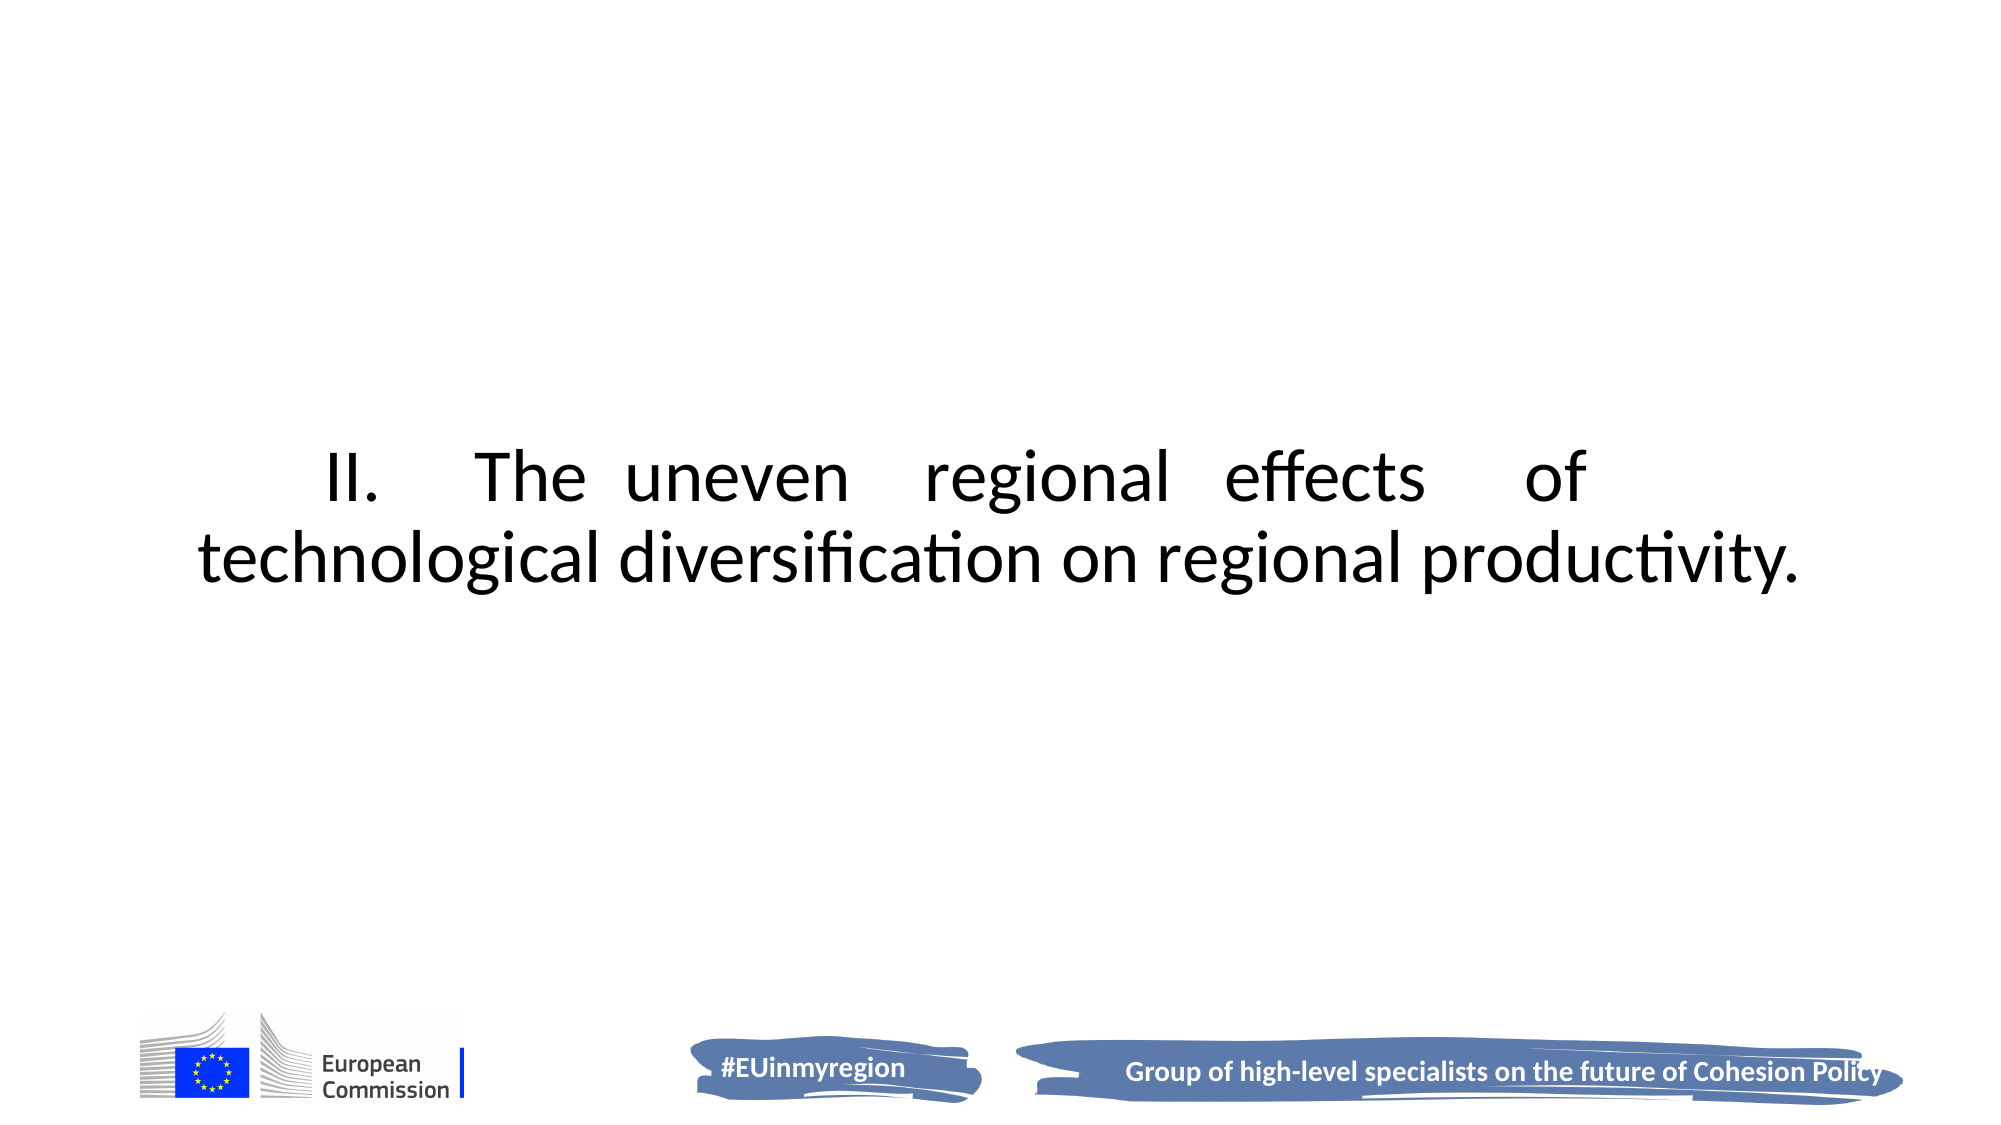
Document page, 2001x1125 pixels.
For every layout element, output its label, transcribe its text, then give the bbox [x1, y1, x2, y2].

list II. The uneven regional effects of technological diversification on regional productivity. [137, 429, 1863, 710]
picture [1012, 1037, 1908, 1105]
picture [140, 1012, 464, 1098]
picture [689, 1036, 983, 1103]
